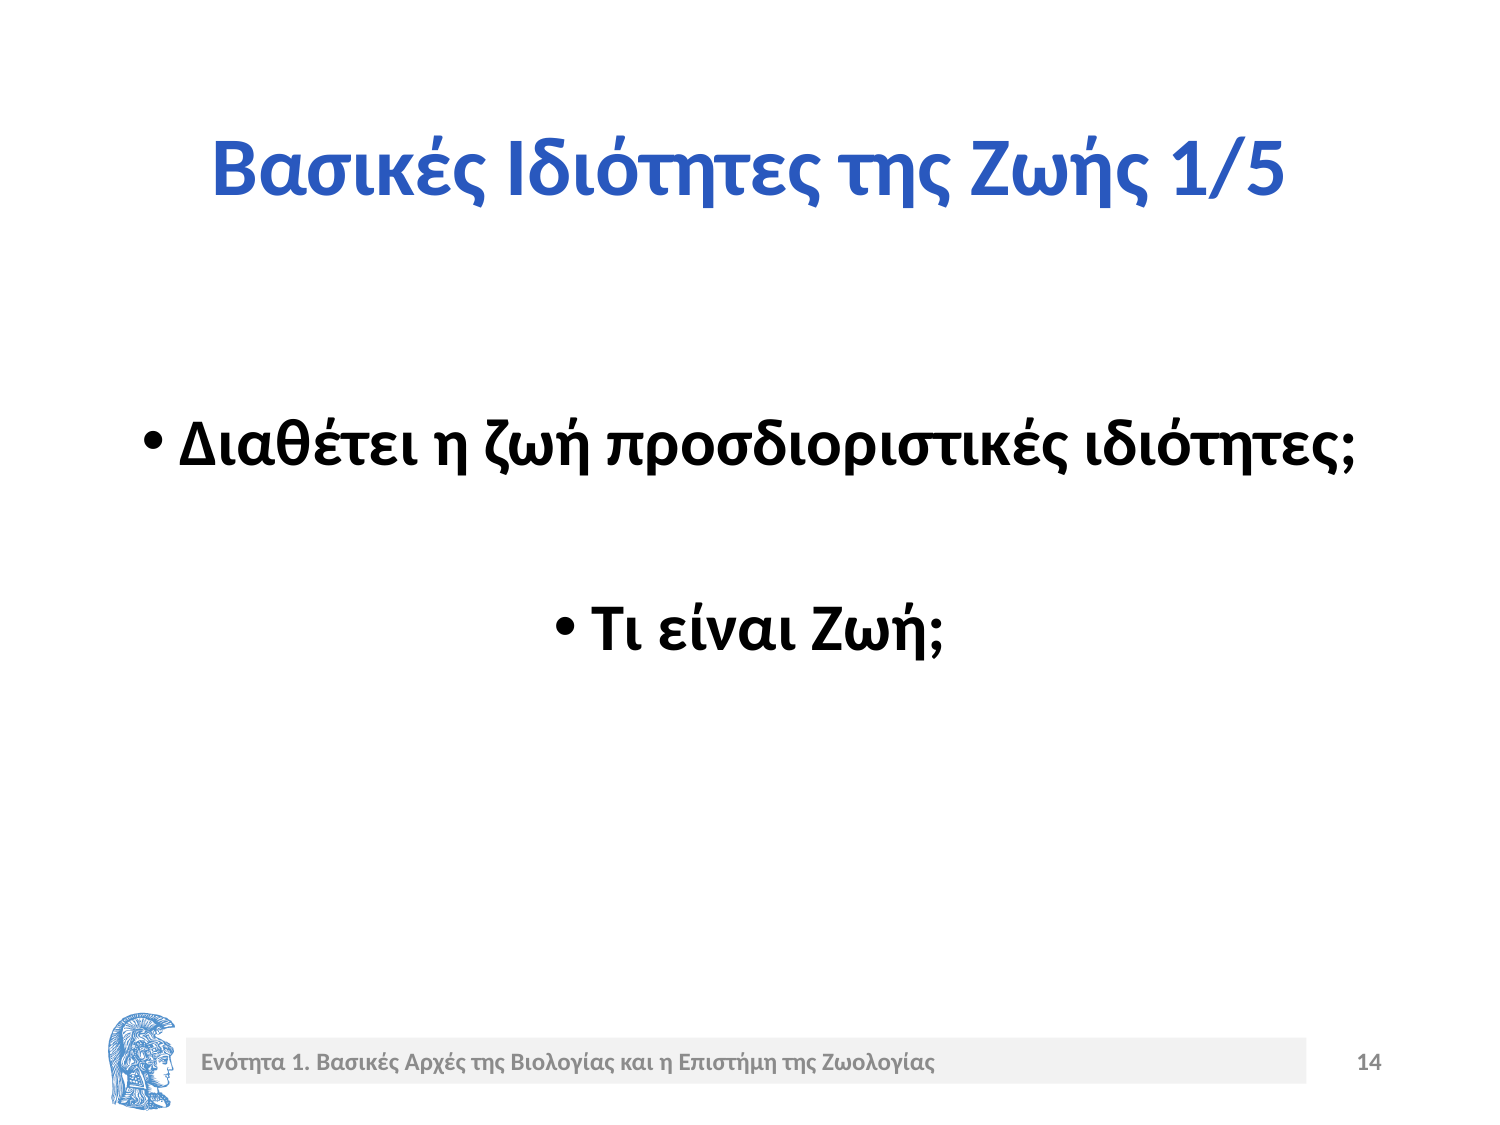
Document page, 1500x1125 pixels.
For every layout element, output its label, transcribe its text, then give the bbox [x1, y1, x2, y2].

list Διαθέτει η ζωή προσδιοριστικές ιδιότητες; Τι είναι Ζωή; [103, 299, 1397, 1014]
title Βασικές Ιδιότητες της Ζωής 1/5 [103, 59, 1397, 278]
picture [103, 1014, 186, 1114]
footer Ενότητα 1. Βασικές Αρχές της Βιολογίας και η Επιστήμη της Ζωολογίας [186, 1037, 1306, 1084]
slide_number 14 [1306, 1037, 1397, 1084]
